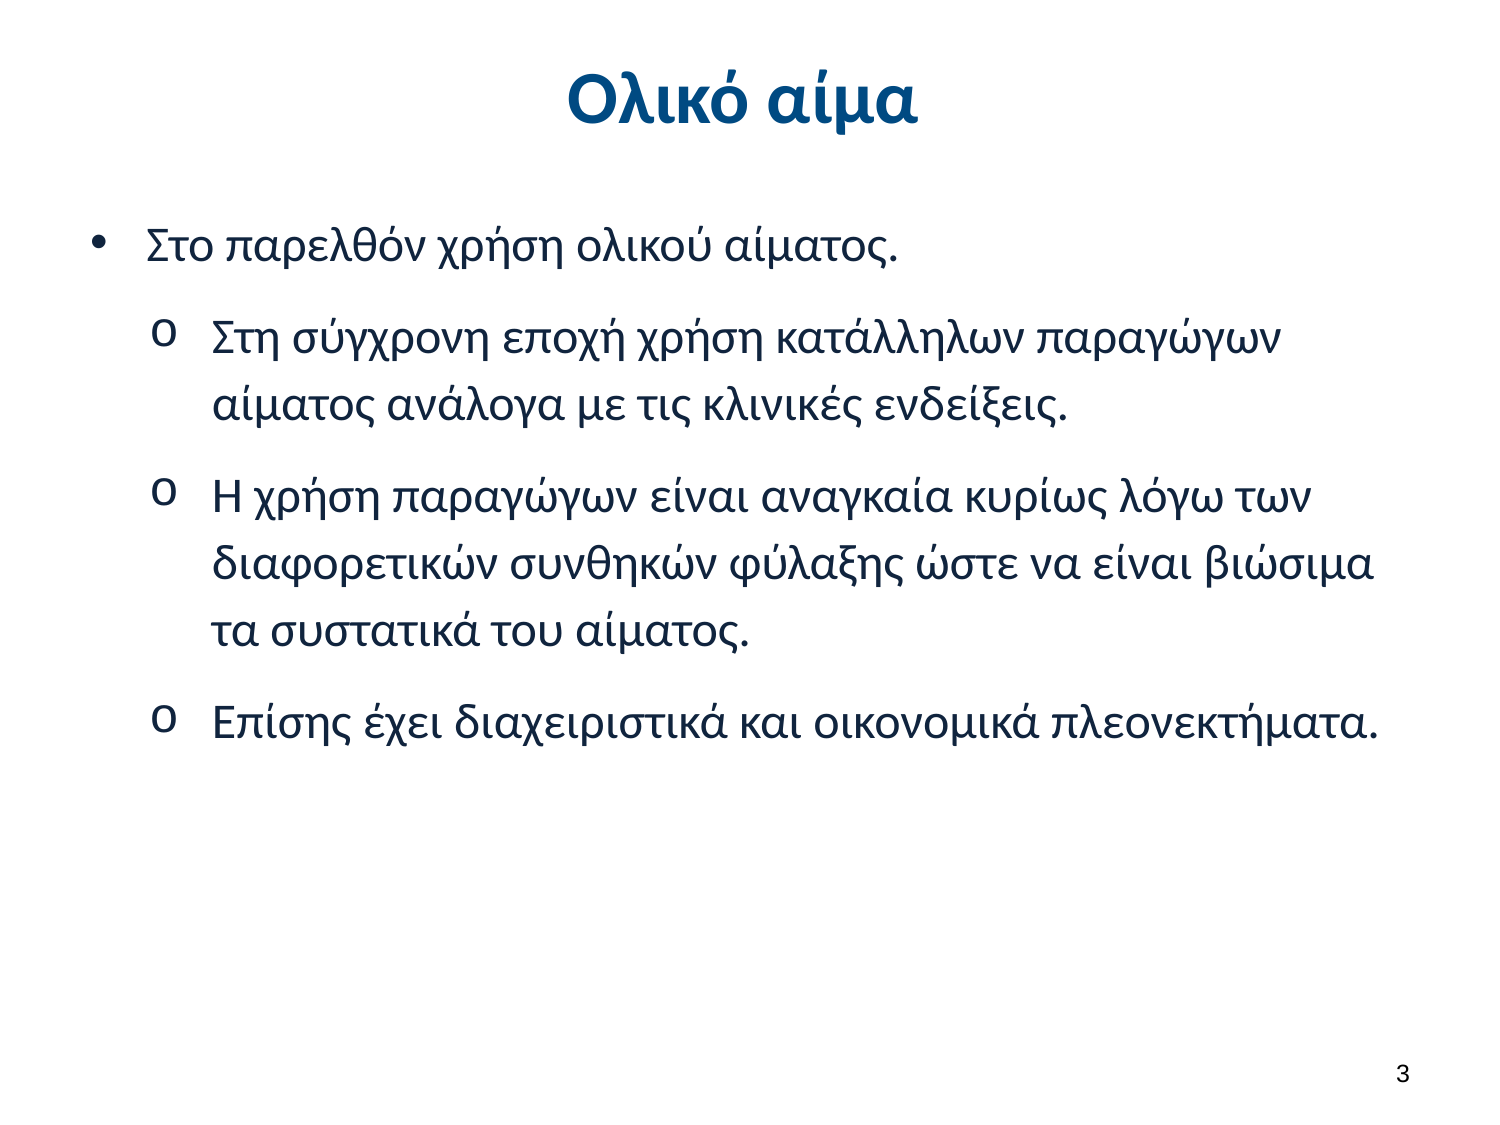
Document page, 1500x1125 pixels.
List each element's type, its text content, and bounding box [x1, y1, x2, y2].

title Ολικό αίμα [76, 19, 1427, 169]
slide_number 2 [1074, 1042, 1425, 1103]
list Στο παρελθόν χρήση ολικού αίματος. Στη σύγχρονη εποχή χρήση κατάλληλων παραγώγων αίματος ανάλογα με τις κλινικές ενδείξεις. Η χρήση παραγώγων είναι αναγκαία κυρίως λόγω των διαφορετικών συνθηκών φύλαξης ώστε να είναι βιώσιμα τα συστατικά του αίματος. Επίσης έχει διαχειριστικά και οικονομικά πλεονεκτήματα. [75, 196, 1425, 1024]
